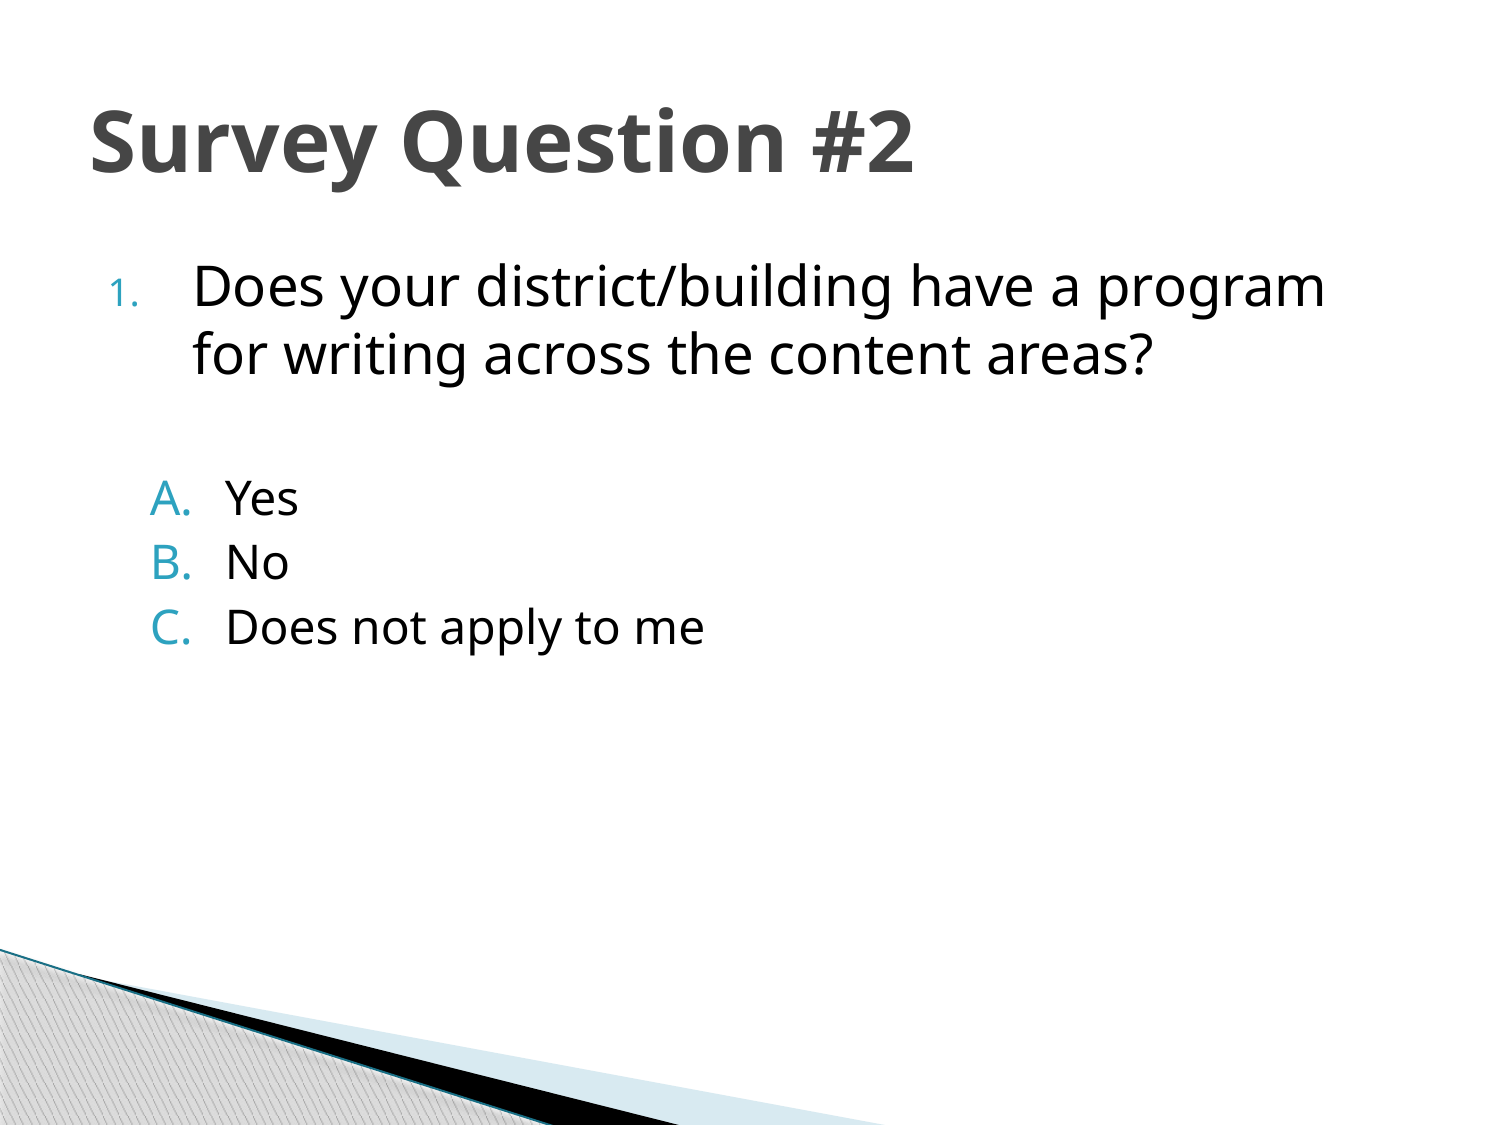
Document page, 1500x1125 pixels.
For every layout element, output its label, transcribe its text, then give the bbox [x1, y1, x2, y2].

title Survey Question #2 [75, 45, 1425, 233]
list Does your district/building have a program for writing across the content areas? Yes No Does not apply to me [75, 243, 1425, 986]
